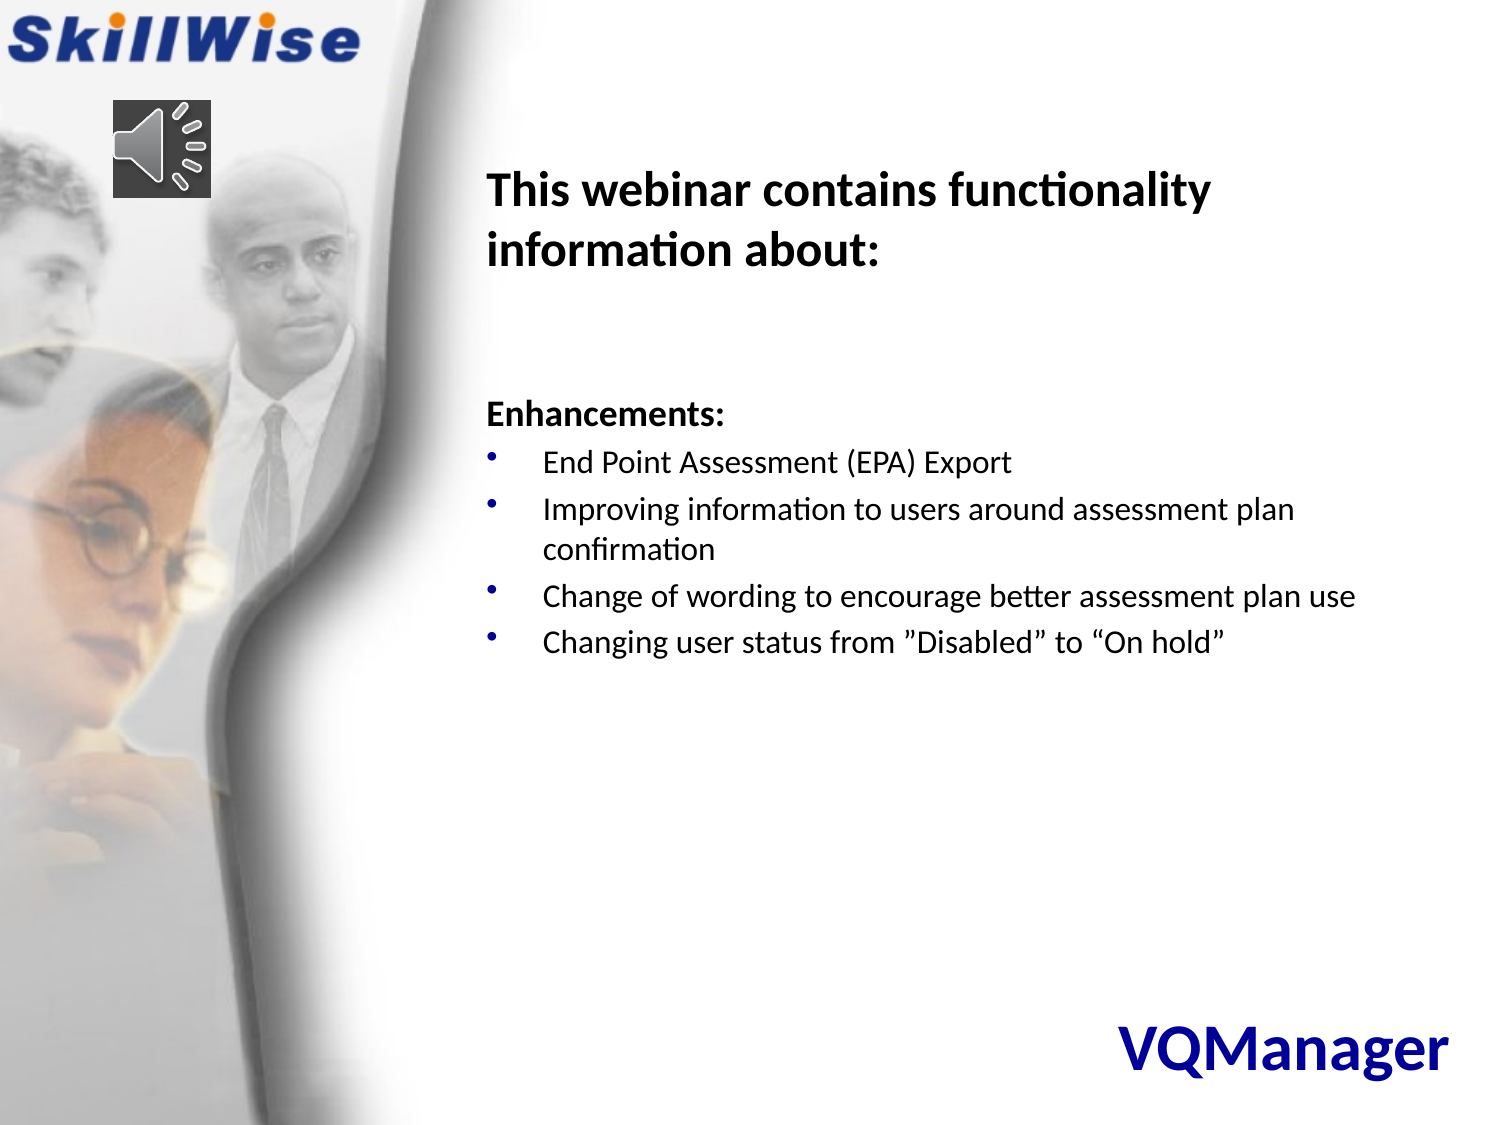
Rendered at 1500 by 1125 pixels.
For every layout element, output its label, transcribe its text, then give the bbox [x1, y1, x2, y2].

picture [0, 0, 1500, 1125]
list This webinar contains functionality information about: Enhancements: End Point Assessment (EPA) Export Improving information to users around assessment plan confirmation Change of wording to encourage better assessment plan use Changing user status from ”Disabled” to “On hold” [471, 149, 1452, 391]
title VQManager [474, 962, 1500, 1125]
